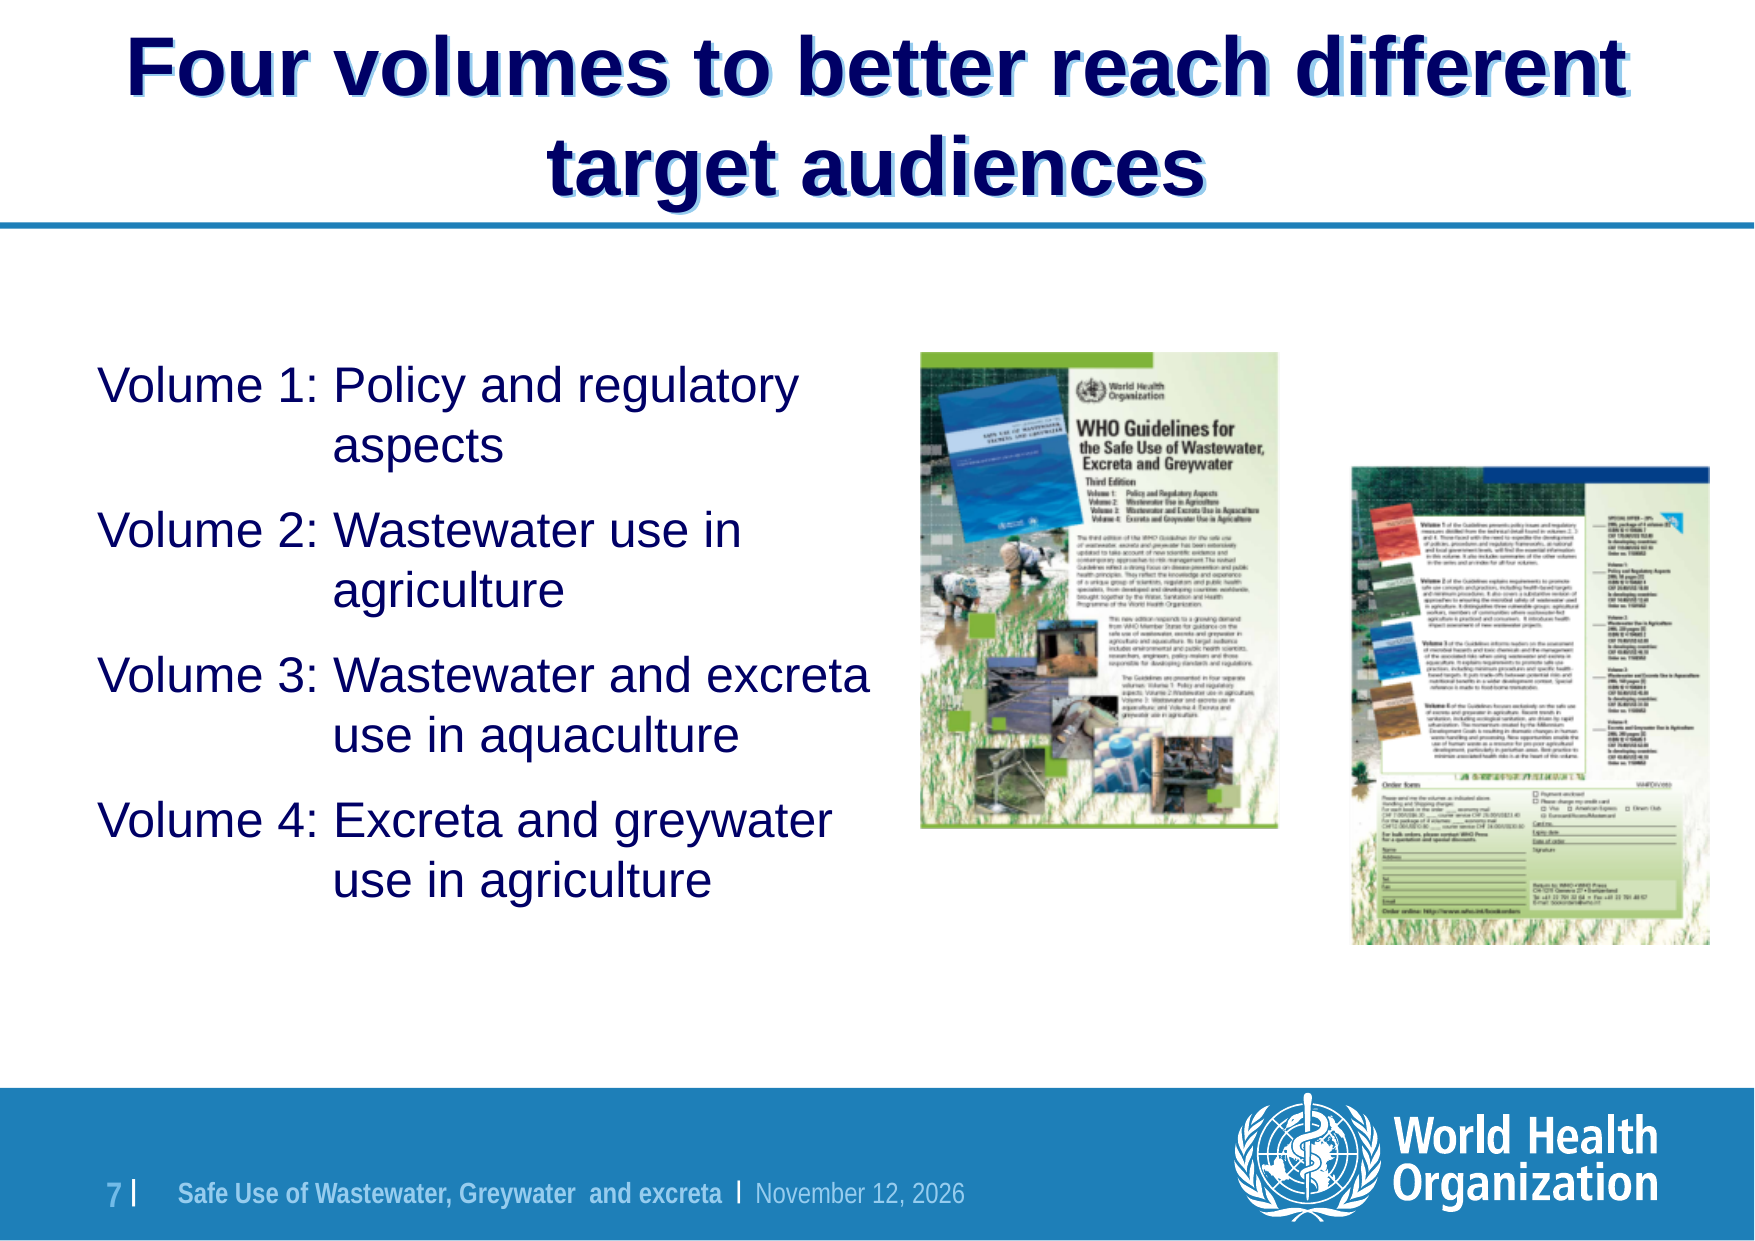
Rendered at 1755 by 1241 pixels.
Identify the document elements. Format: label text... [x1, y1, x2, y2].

title Four volumes to better reach different target audiences [0, 0, 1755, 224]
list Volume 1: Policy and regulatory aspects Volume 2: Wastewater use in agriculture Volume 3: Wastewater and excreta use in aquaculture Volume 4: Excreta and greywater use in agriculture [96, 352, 903, 1026]
picture [919, 352, 1710, 945]
